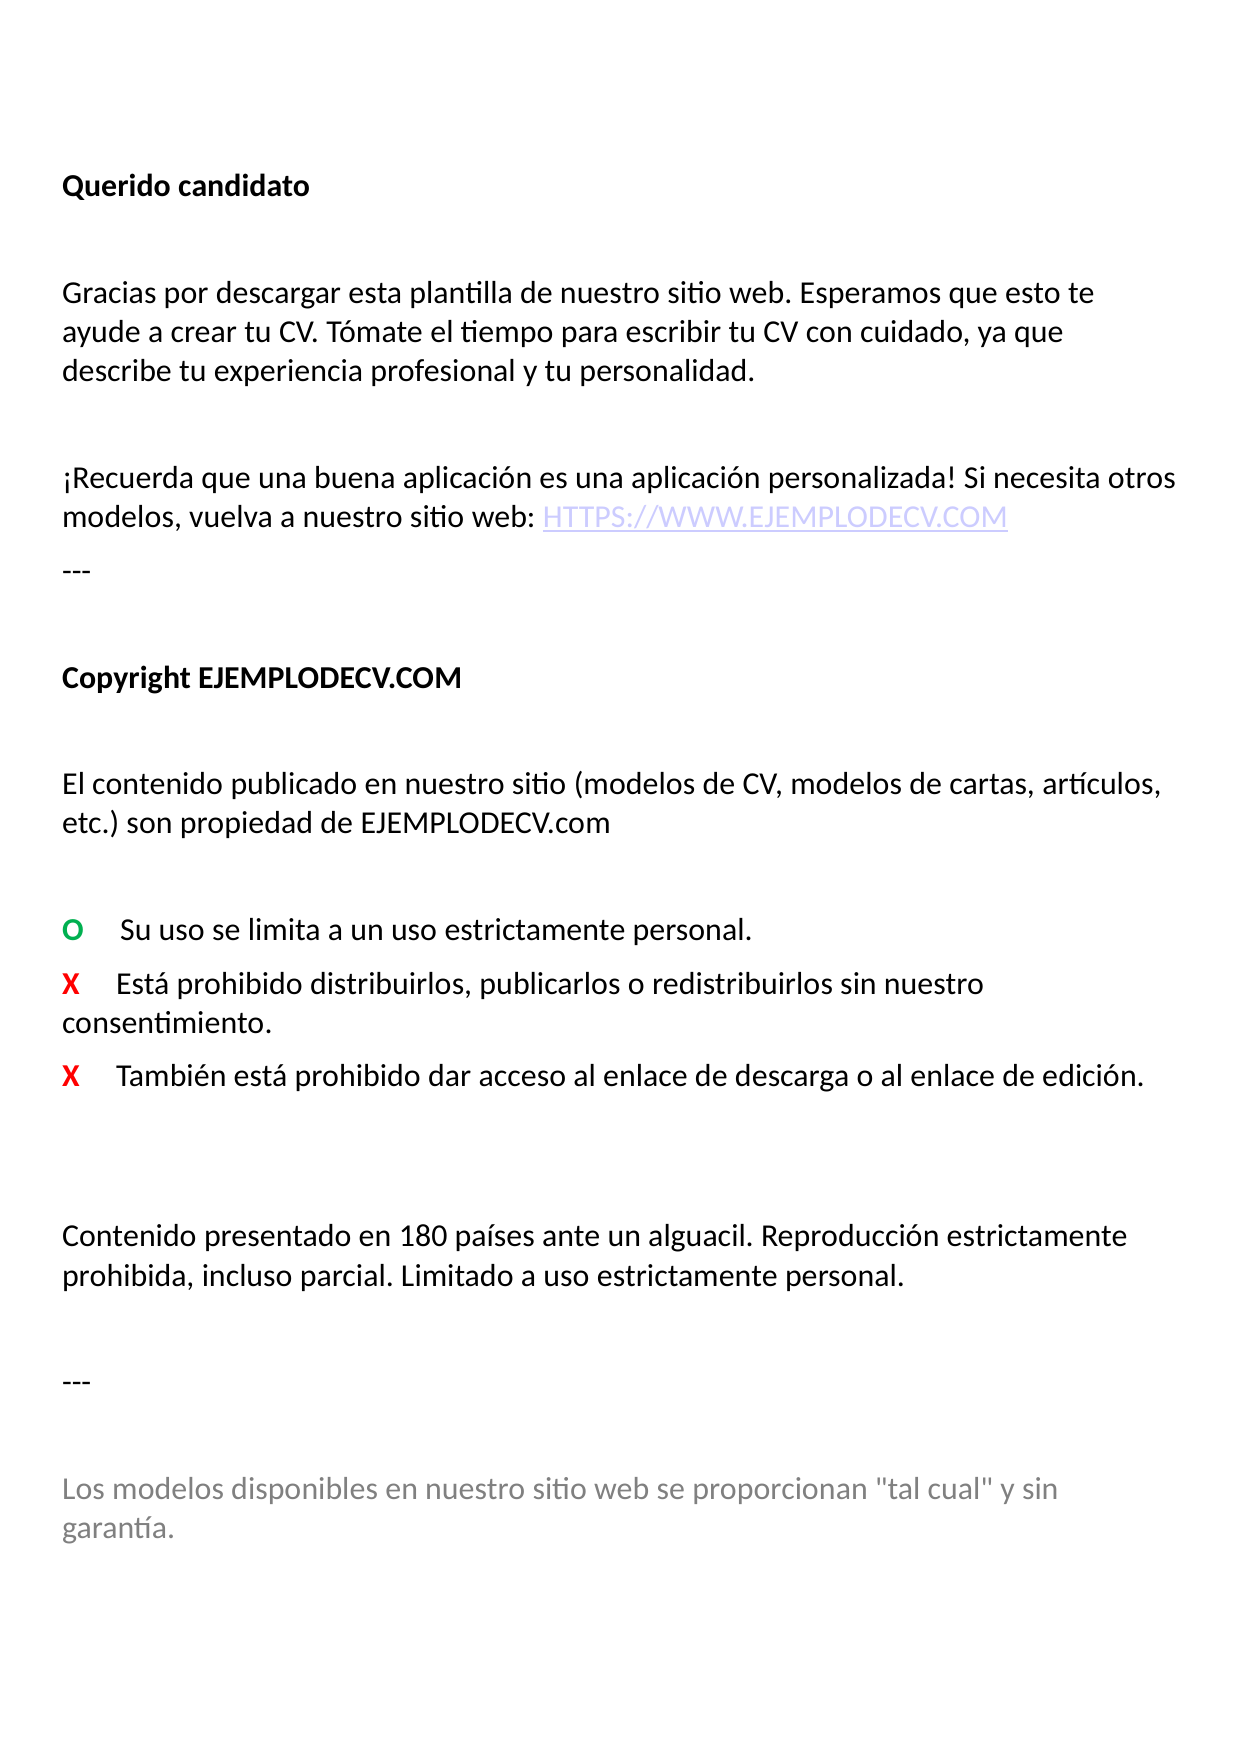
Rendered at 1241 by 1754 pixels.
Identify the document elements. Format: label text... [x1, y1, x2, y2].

list Querido candidato Gracias por descargar esta plantilla de nuestro sitio web. Esperamos que esto te ayude a crear tu CV. Tómate el tiempo para escribir tu CV con cuidado, ya que describe tu experiencia profesional y tu personalidad. ¡Recuerda que una buena aplicación es una aplicación personalizada! Si necesita otros modelos, vuelva a nuestro sitio web: HTTPS://WWW.EJEMPLODECV.COM --- Copyright EJEMPLODECV.COM El contenido publicado en nuestro sitio (modelos de CV, modelos de cartas, artículos, etc.) son propiedad de EJEMPLODECV.com O Su uso se limita a un uso estrictamente personal. X Está prohibido distribuirlos, publicarlos o redistribuirlos sin nuestro consentimiento. X También está prohibido dar acceso al enlace de descarga o al enlace de edición. Contenido presentado en 180 países ante un alguacil. Reproducción estrictamente prohibida, incluso parcial. Limitado a uso estrictamente personal. --- Los modelos disponibles en nuestro sitio web se proporcionan "tal cual" y sin garantía. [62, 111, 1179, 1567]
